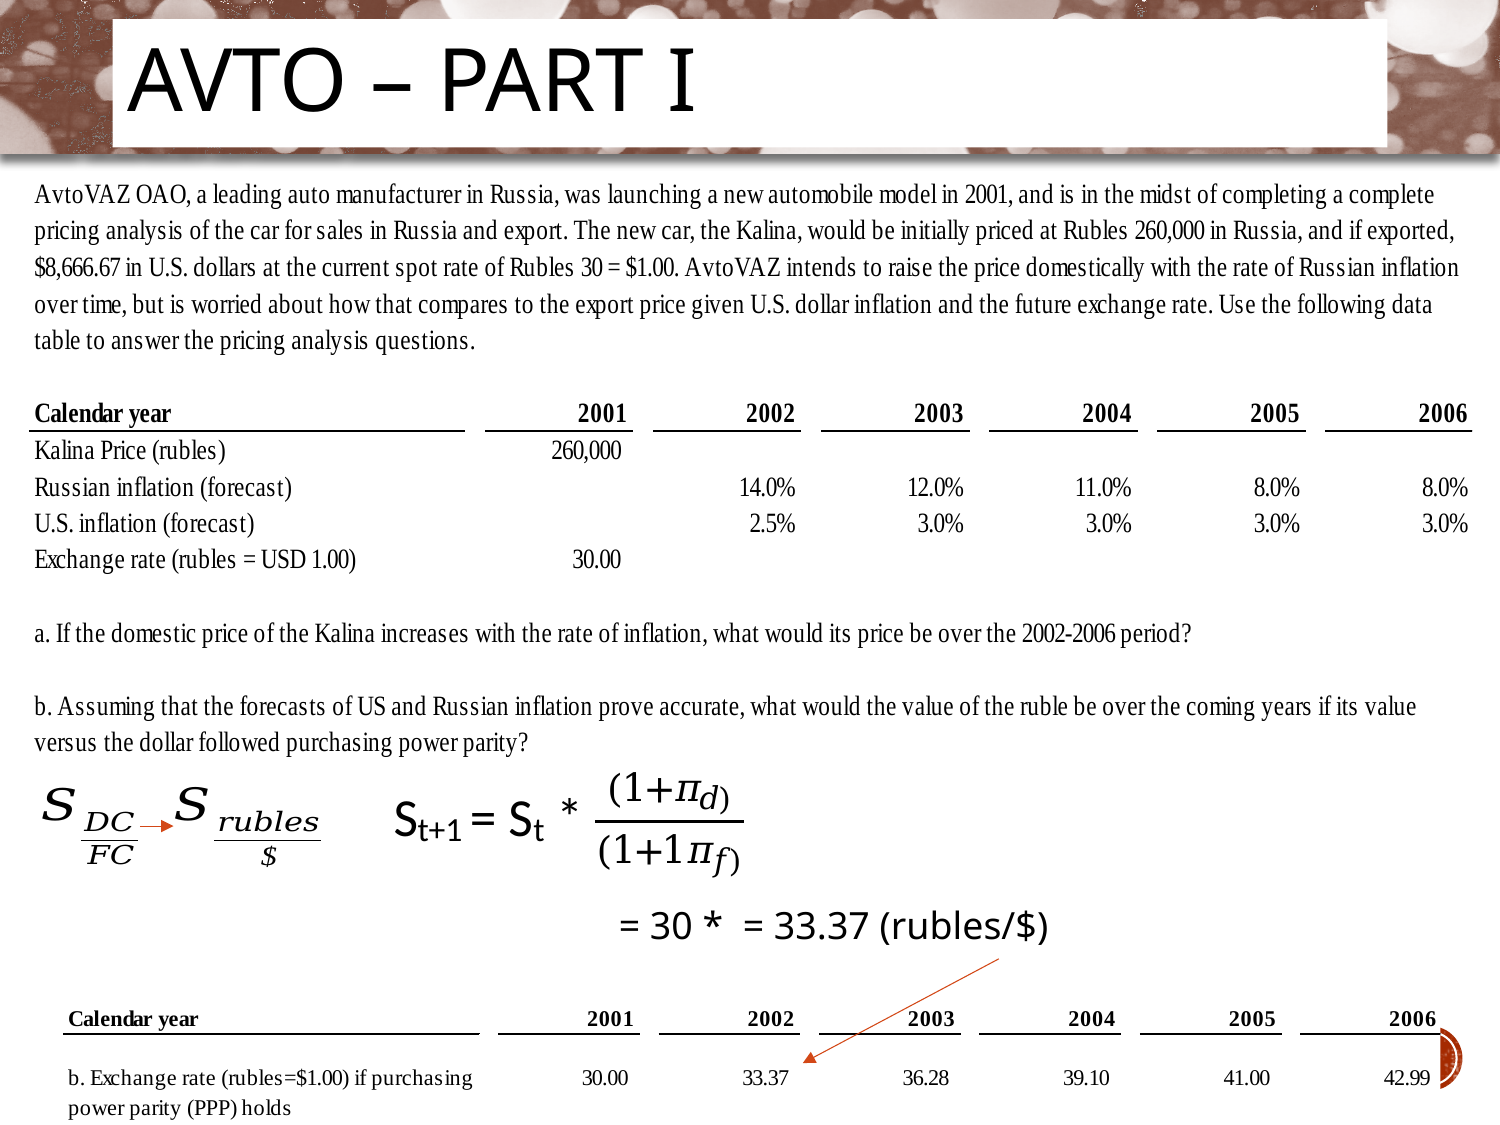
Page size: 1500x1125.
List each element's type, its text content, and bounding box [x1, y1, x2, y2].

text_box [806, 961, 997, 1061]
picture [29, 175, 1473, 917]
title AVTO – Part I [112, 19, 1388, 148]
picture [63, 1003, 1443, 1124]
